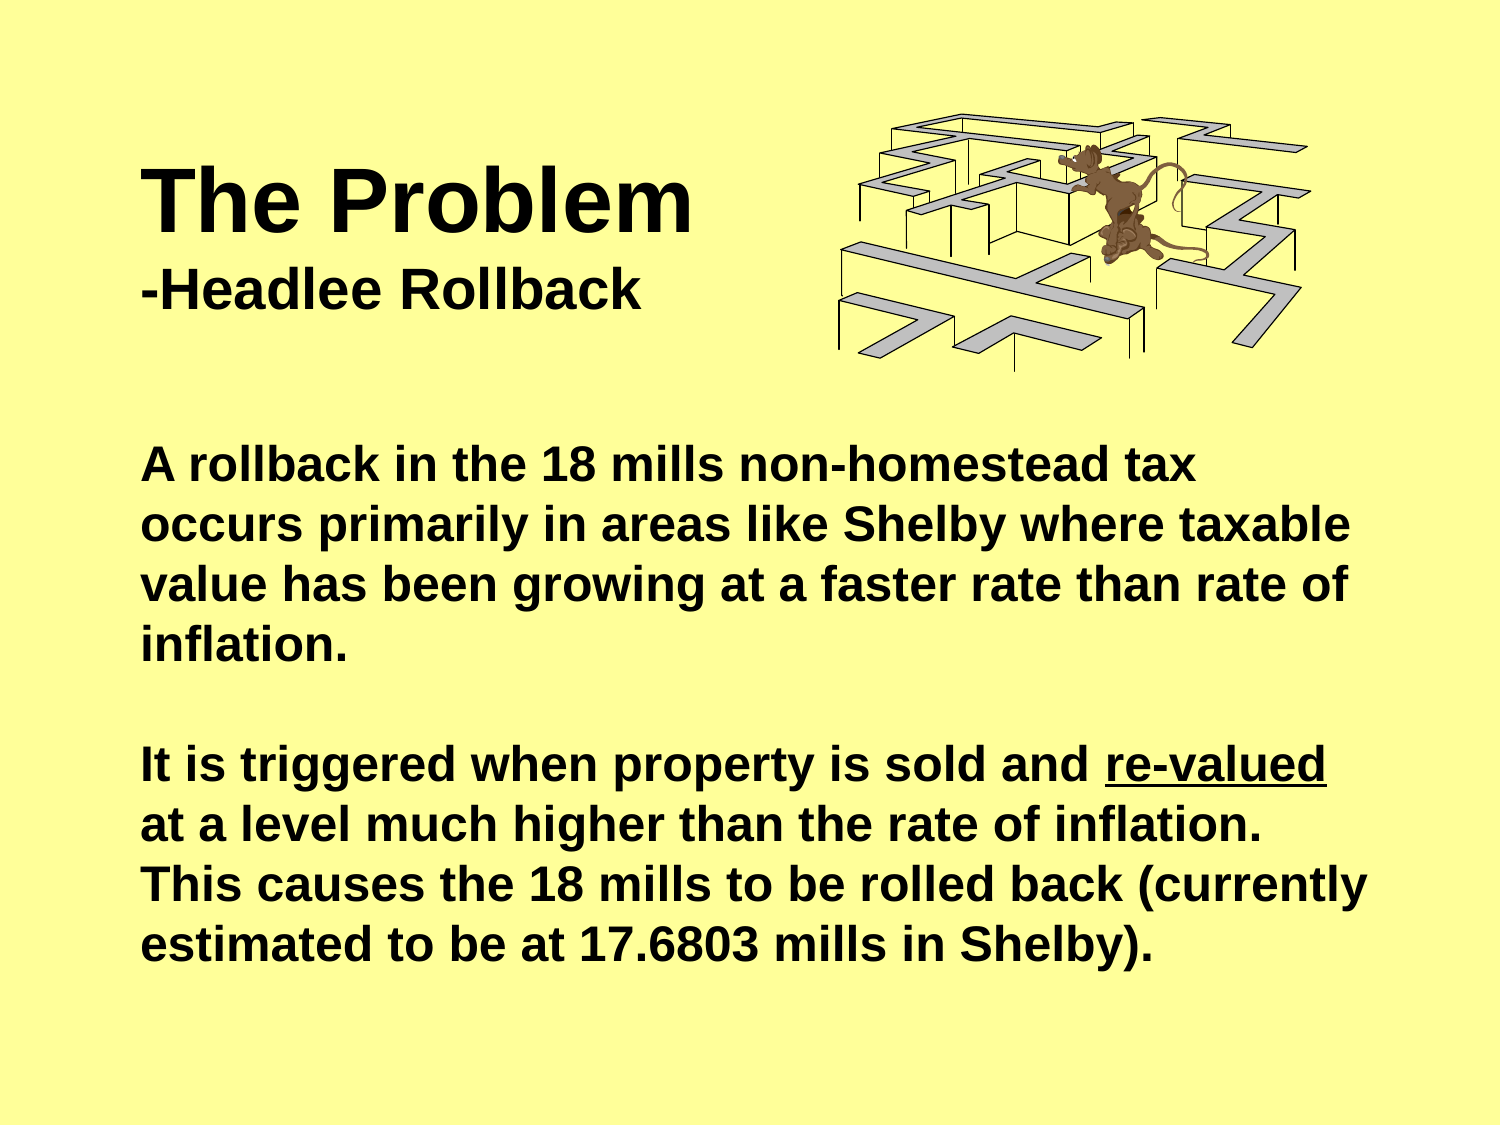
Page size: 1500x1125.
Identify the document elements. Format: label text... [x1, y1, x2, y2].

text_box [837, 112, 1313, 374]
title The Problem -Headlee Rollback A rollback in the 18 mills non-homestead tax occurs primarily in areas like Shelby where taxable value has been growing at a faster rate than rate of inflation. It is triggered when property is sold and re-valued at a level much higher than the rate of inflation. This causes the 18 mills to be rolled back (currently estimated to be at 17.6803 mills in Shelby). [124, 99, 1388, 1013]
